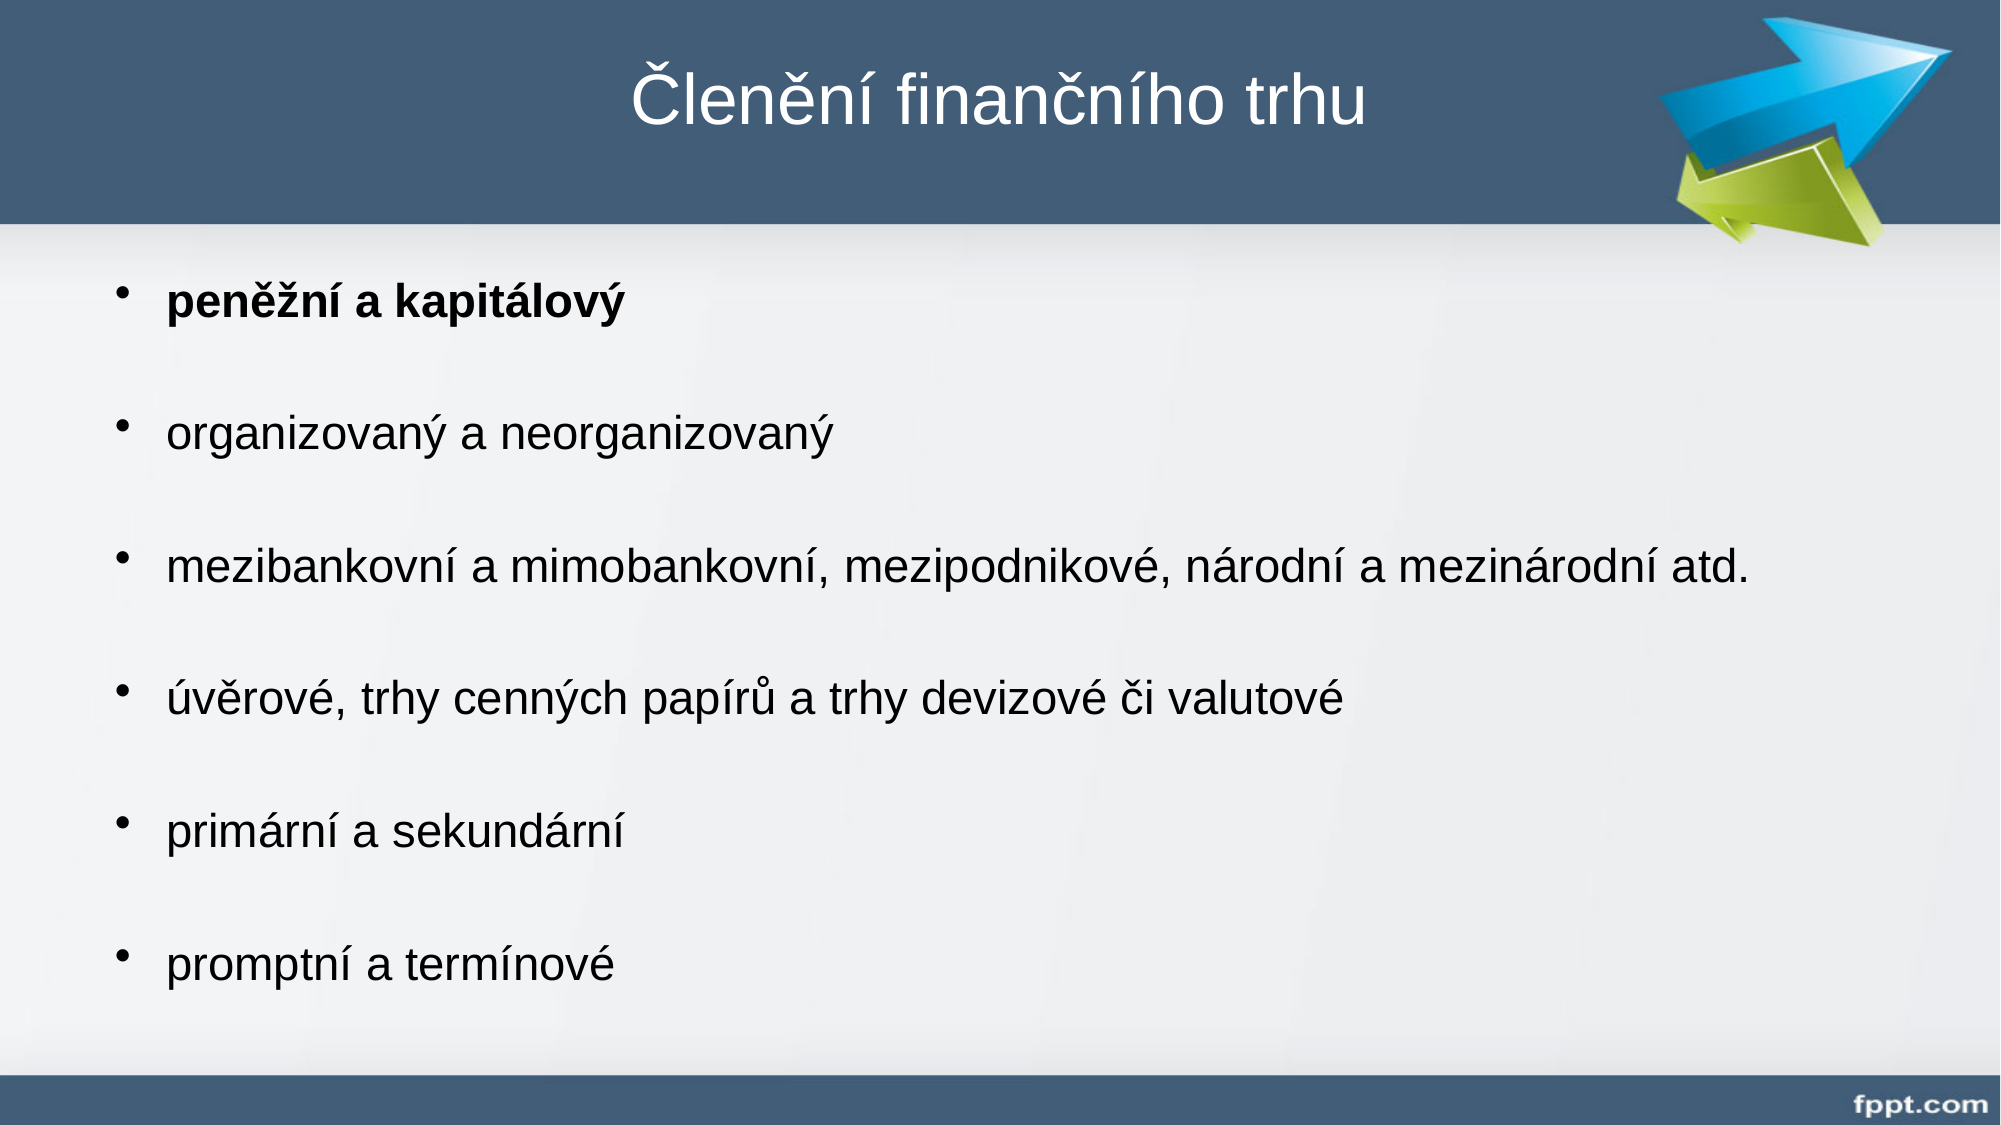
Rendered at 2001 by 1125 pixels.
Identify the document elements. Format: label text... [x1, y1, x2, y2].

list peněžní a kapitálový organizovaný a neorganizovaný mezibankovní a mimobankovní, mezipodnikové, národní a mezinárodní atd. úvěrové, trhy cenných papírů a trhy devizové či valutové primární a sekundární promptní a termínové [99, 262, 1900, 1005]
picture [0, 0, 2001, 1125]
title Členění finančního trhu [99, 45, 1900, 233]
